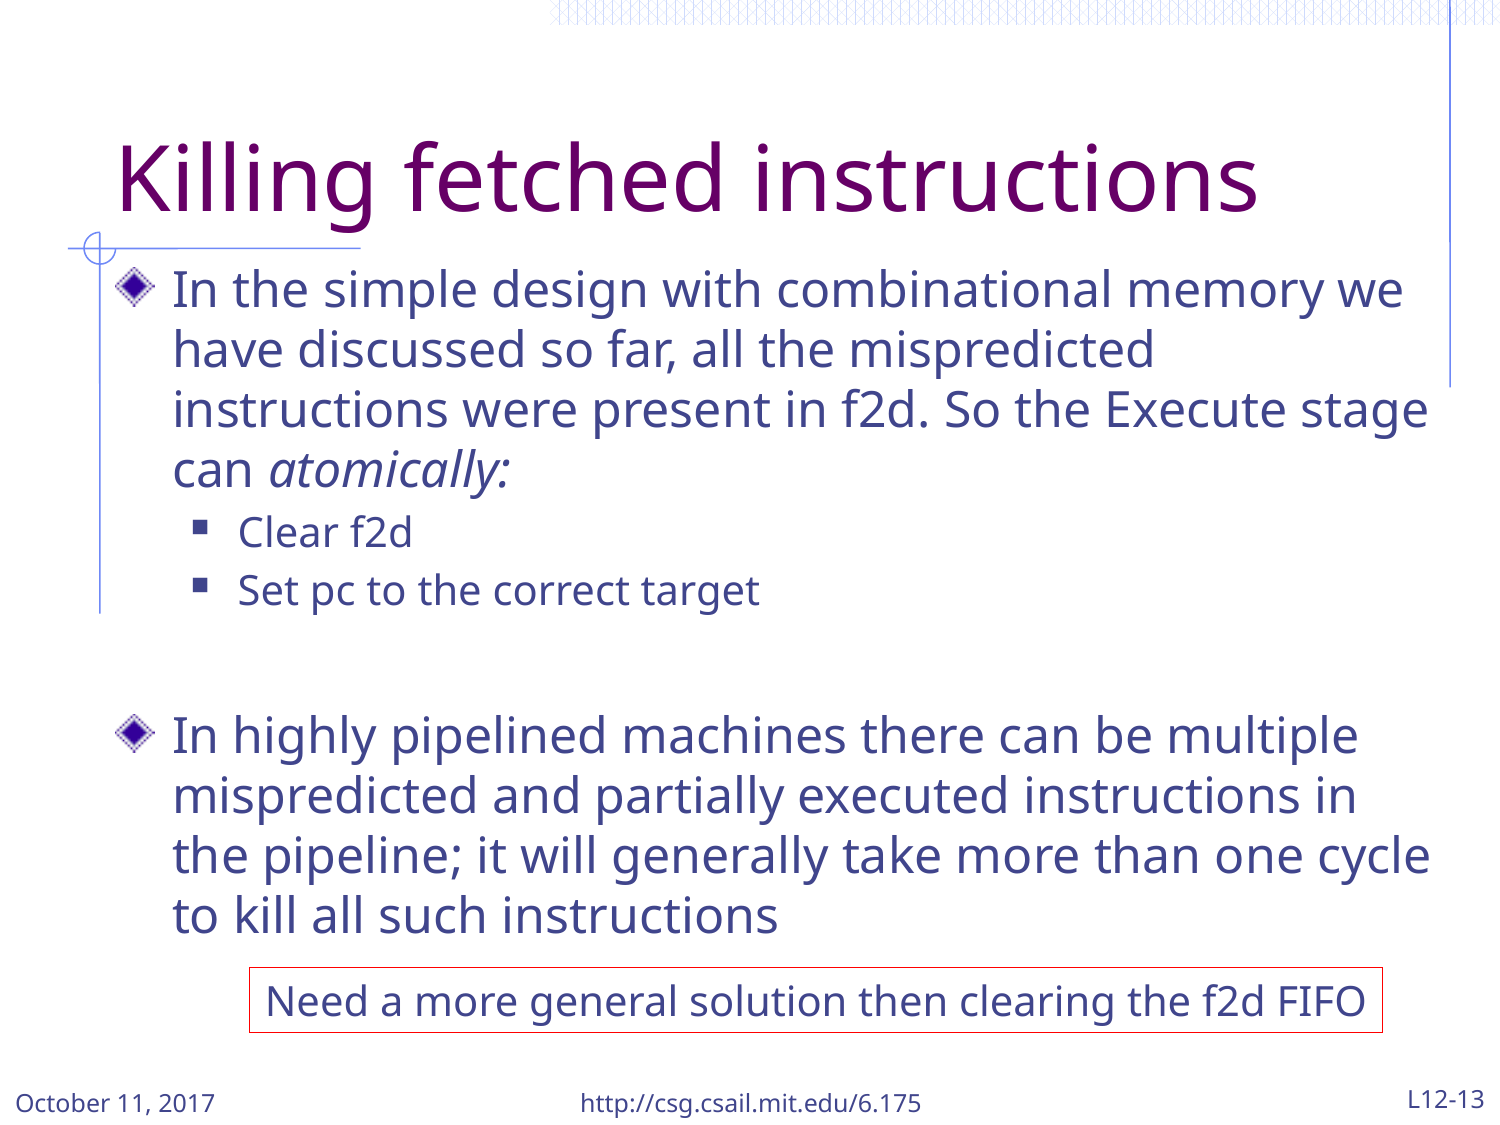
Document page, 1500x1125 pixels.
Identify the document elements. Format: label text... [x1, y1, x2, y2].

text_box Need a more general solution then clearing the f2d FIFO [249, 967, 1383, 1033]
picture [115, 714, 155, 753]
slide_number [0, 1049, 313, 1125]
title Killing fetched instructions [99, 49, 1376, 238]
footer http://csg.csail.mit.edu/6.175 [503, 1049, 1000, 1125]
list In the simple design with combinational memory we have discussed so far, all the mispredicted instructions were present in f2d. So the Execute stage can atomically: Clear f2d Set pc to the correct target In highly pipelined machines there can be multiple mispredicted and partially executed instructions in the pipeline; it will generally take more than one cycle to kill all such instructions [100, 249, 1450, 1052]
slide_number L12-13 [1187, 1049, 1500, 1125]
picture [115, 267, 155, 307]
